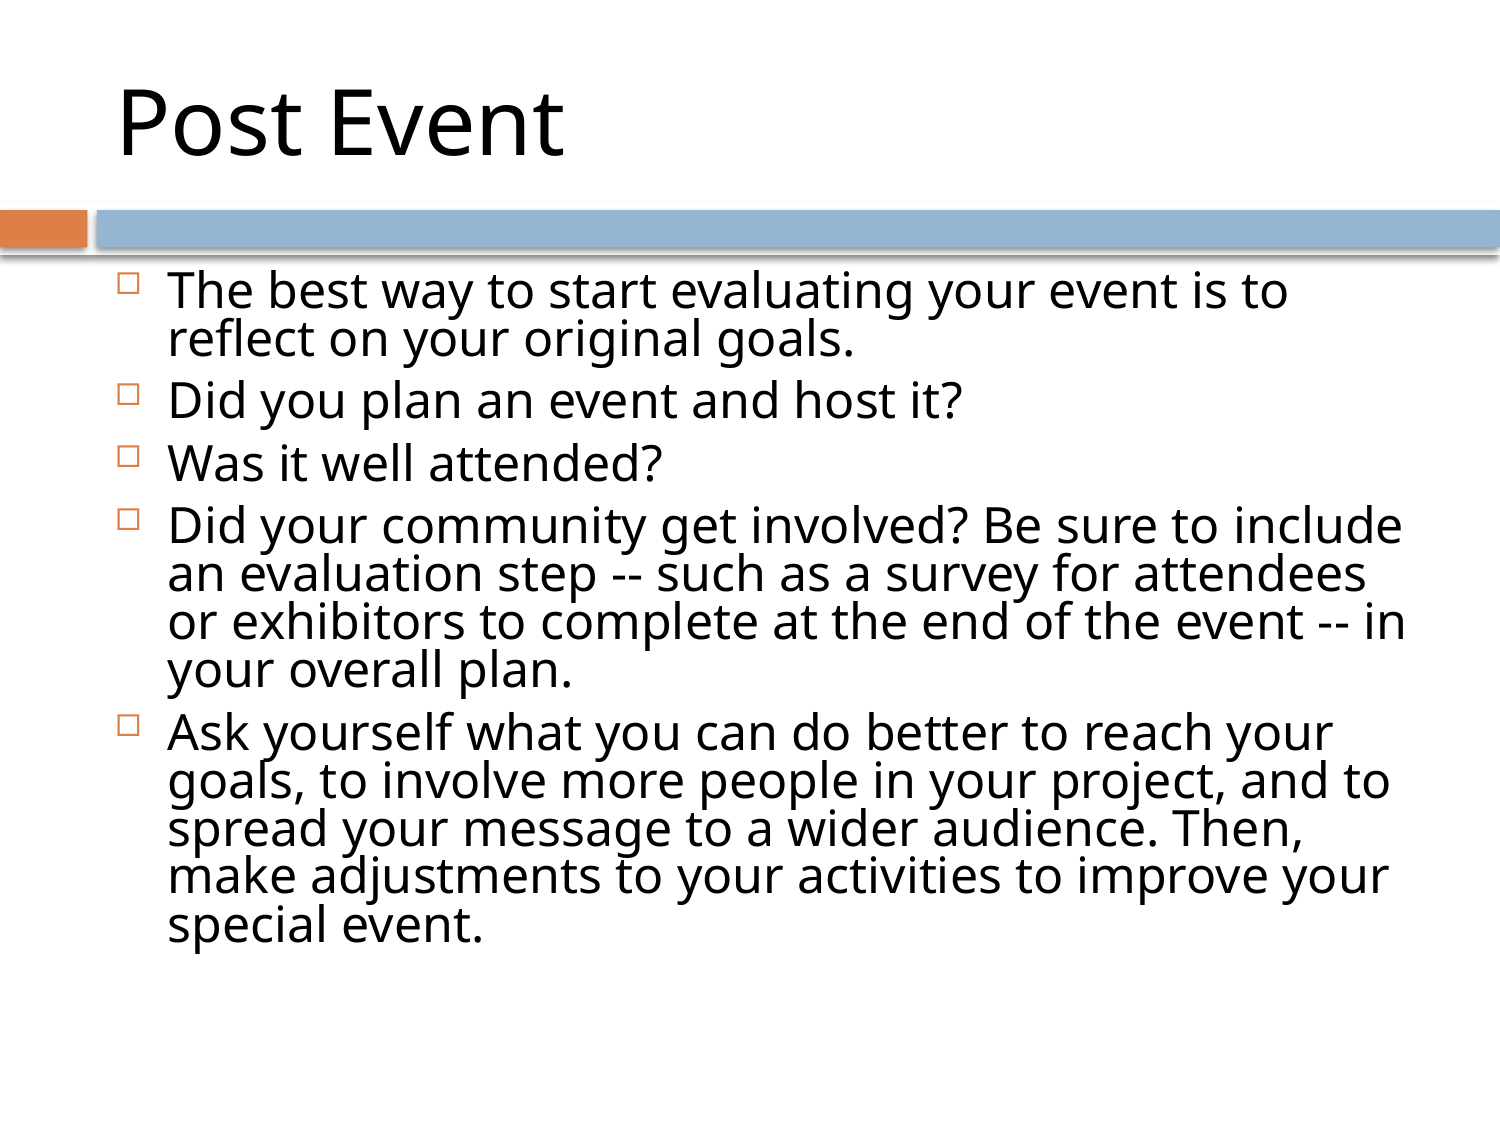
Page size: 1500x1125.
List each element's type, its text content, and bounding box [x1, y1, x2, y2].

list The best way to start evaluating your event is to reflect on your original goals. Did you plan an event and host it? Was it well attended? Did your community get involved? Be sure to include an evaluation step -- such as a survey for attendees or exhibitors to complete at the end of the event -- in your overall plan. Ask yourself what you can do better to reach your goals, to involve more people in your project, and to spread your message to a wider audience. Then, make adjustments to your activities to improve your special event. [100, 262, 1438, 1000]
title Post Event [100, 37, 1438, 200]
